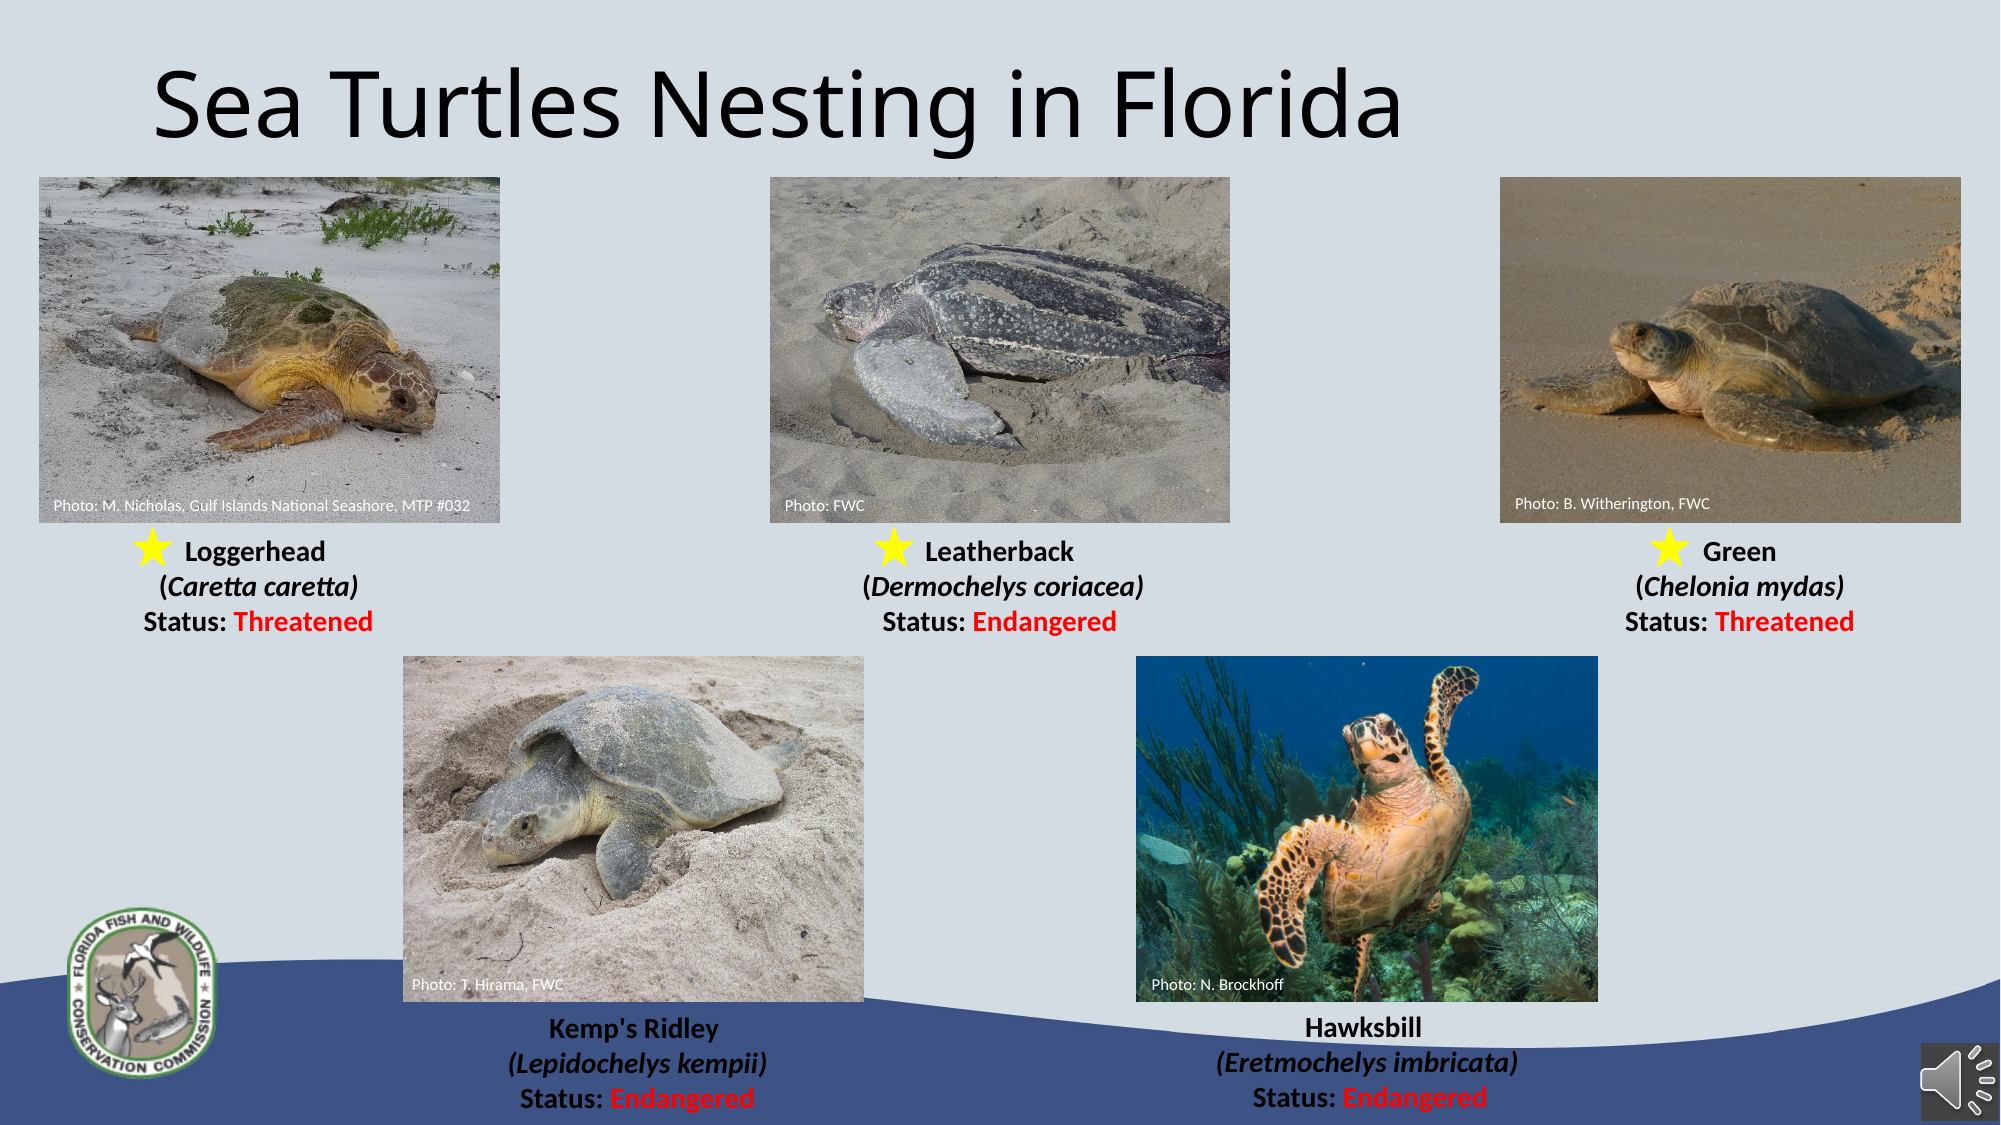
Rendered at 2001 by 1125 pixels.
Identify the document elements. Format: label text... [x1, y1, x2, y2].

text_box Loggerhead (Caretta caretta) Status: Threatened [128, 524, 389, 645]
text_box Hawksbill (Eretmochelys imbricata) Status: Endangered [1142, 1002, 1592, 1121]
picture [0, 0, 2001, 1125]
text_box Kemp's Ridley (Lepidochelys kempii) Status: Endangered [492, 1002, 783, 1122]
text_box Leatherback (Dermochelys coriacea) Status: Endangered [768, 524, 1232, 645]
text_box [1500, 177, 1961, 523]
text_box [134, 527, 172, 566]
title Sea Turtles Nesting in Florida [137, 0, 1863, 217]
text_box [397, 656, 864, 1002]
text_box Green (Chelonia mydas) Status: Threatened [1610, 524, 1870, 645]
text_box [875, 527, 913, 566]
text_box [1650, 527, 1689, 566]
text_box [769, 177, 1230, 523]
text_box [38, 177, 500, 523]
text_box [1136, 656, 1598, 1002]
